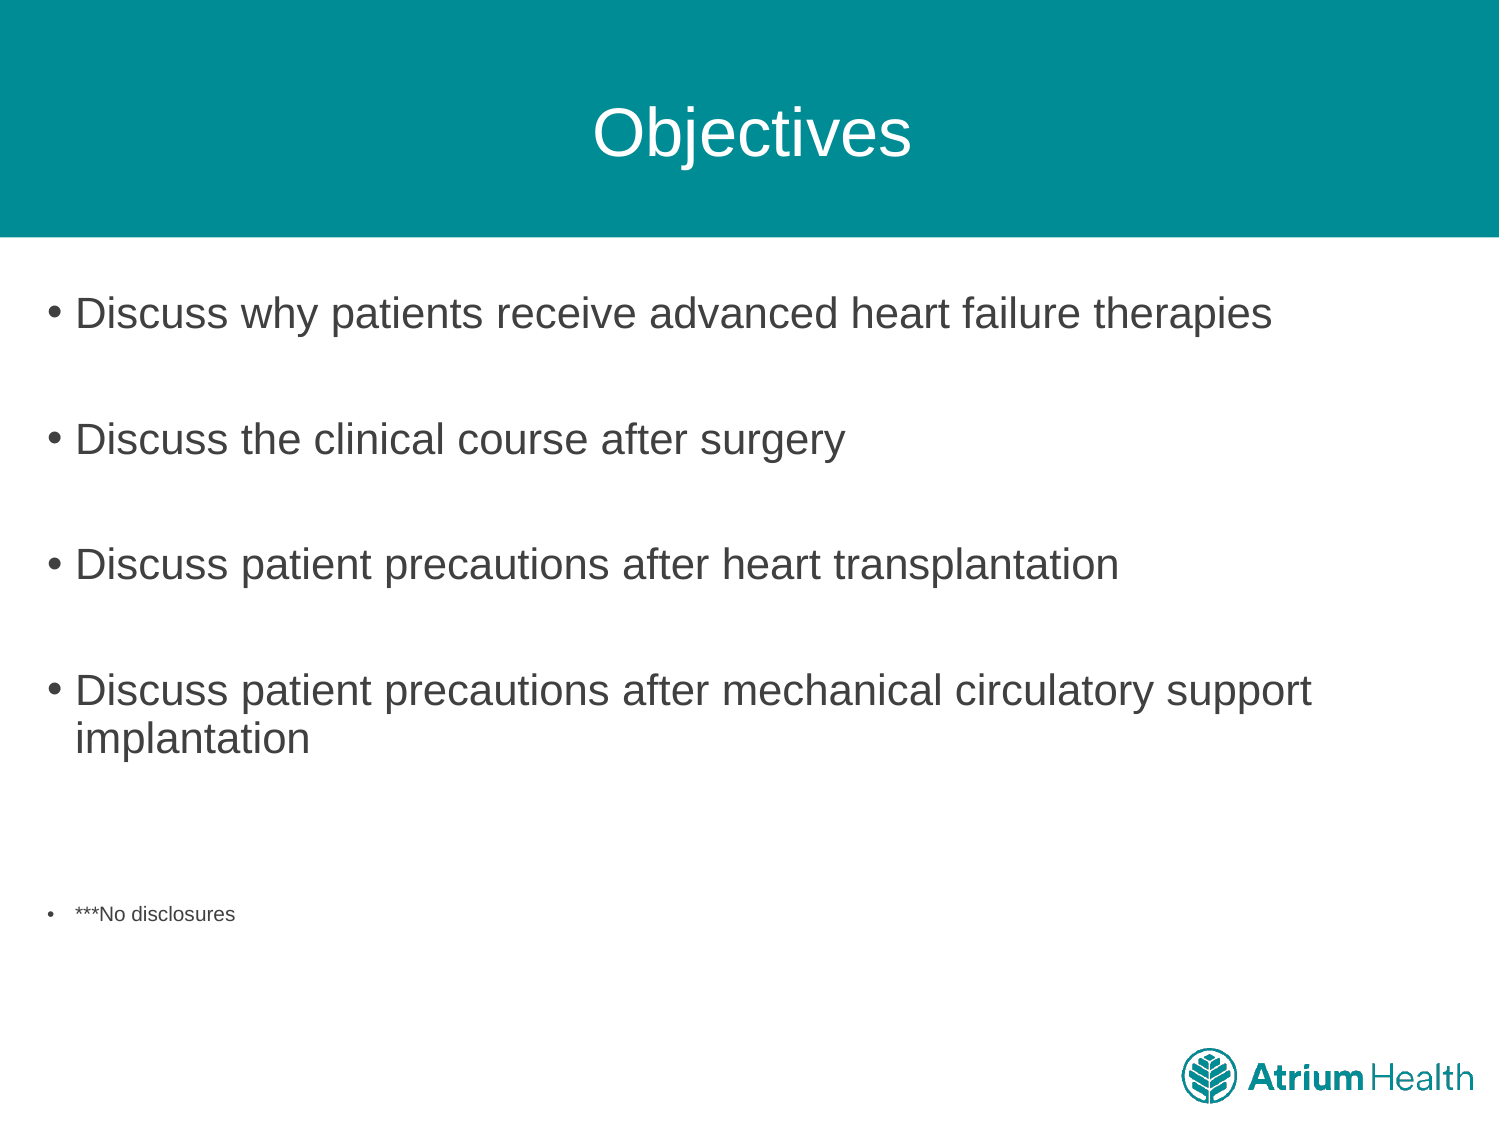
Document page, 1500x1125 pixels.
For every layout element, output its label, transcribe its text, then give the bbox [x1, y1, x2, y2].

picture [1154, 1020, 1500, 1125]
title Objectives [32, 25, 1474, 244]
list Discuss why patients receive advanced heart failure therapies Discuss the clinical course after surgery Discuss patient precautions after heart transplantation Discuss patient precautions after mechanical circulatory support implantation ***No disclosures [32, 283, 1474, 1014]
